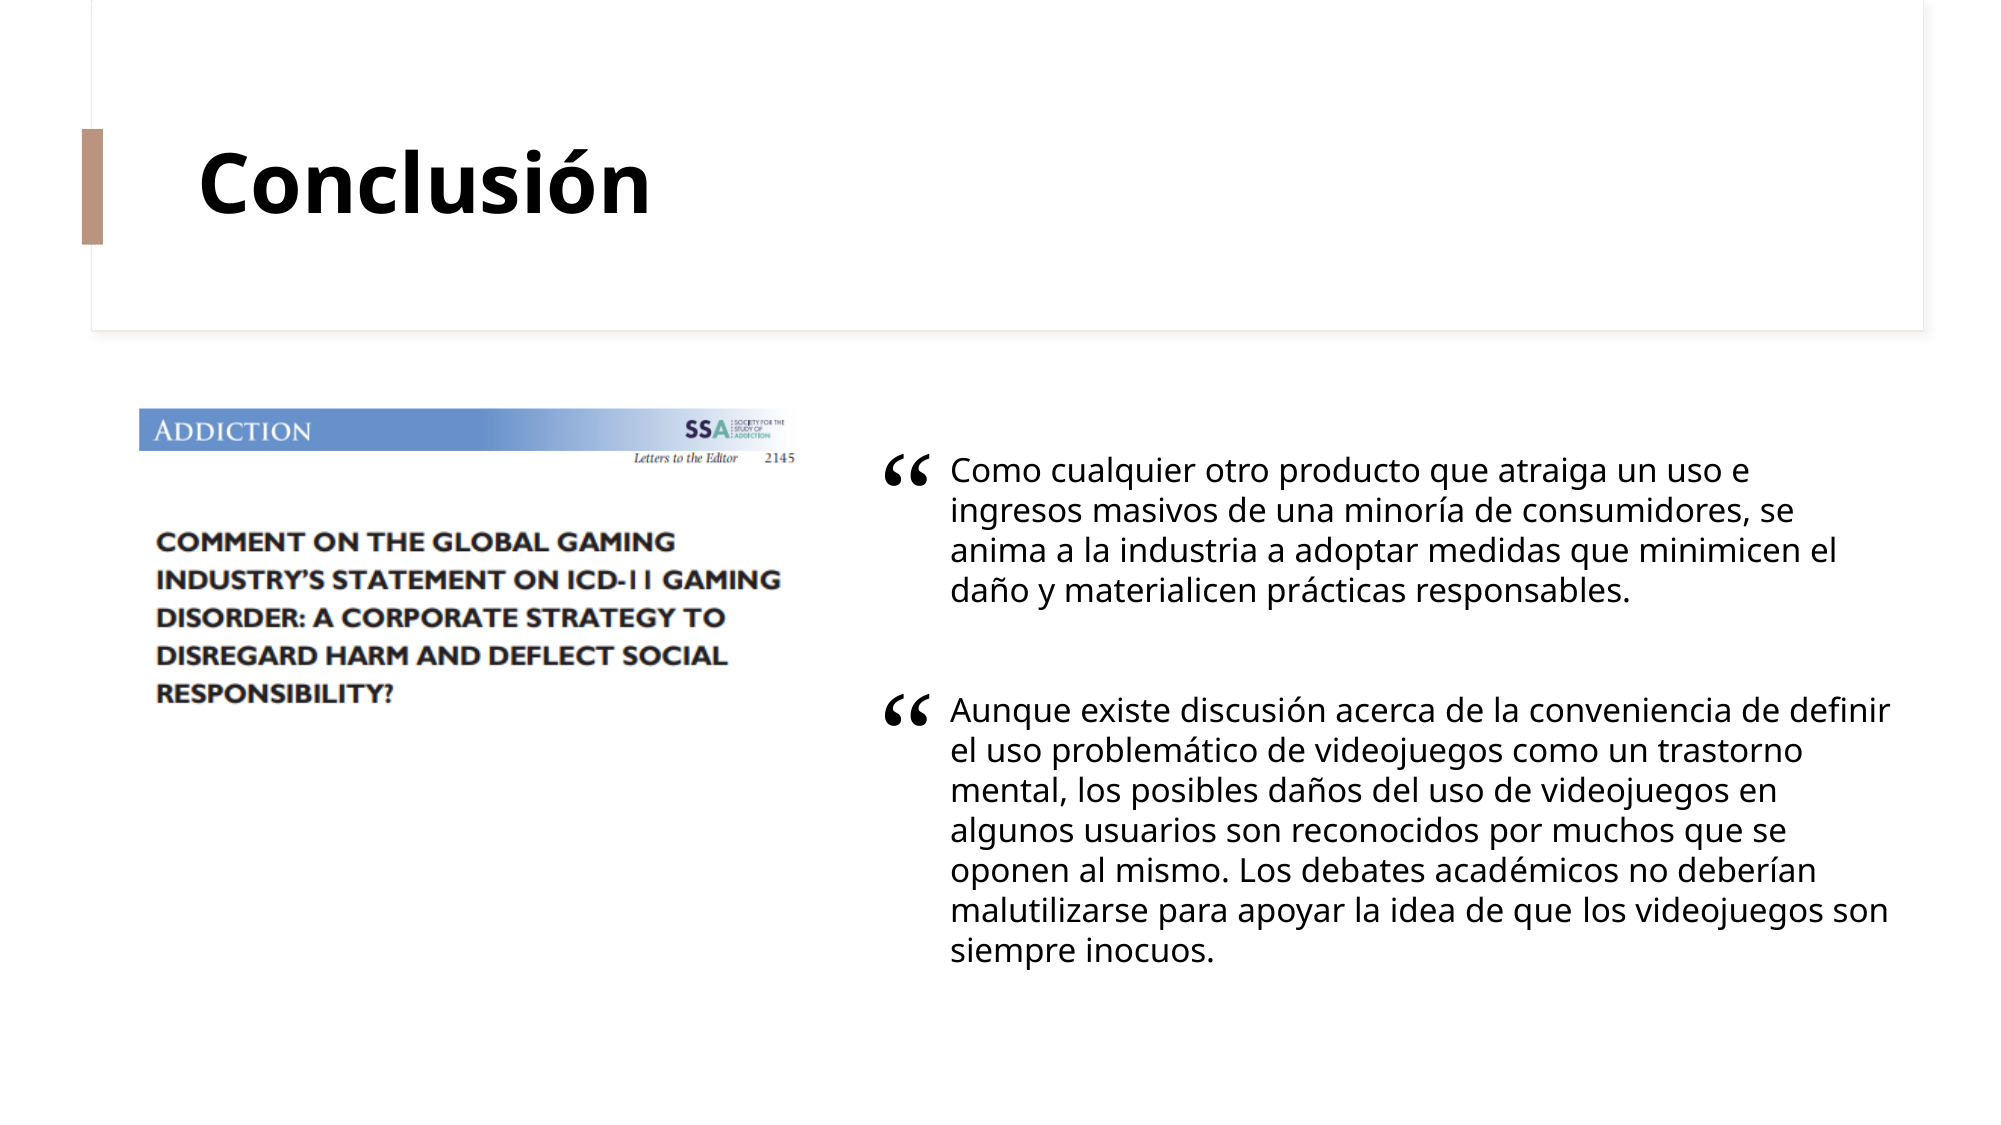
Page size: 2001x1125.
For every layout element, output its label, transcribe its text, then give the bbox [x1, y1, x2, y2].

text_box Como cualquier otro producto que atraiga un uso e ingresos masivos de una minoría de consumidores, se anima a la industria a adoptar medidas que minimicen el daño y materialicen prácticas responsables. [935, 442, 1908, 617]
text_box Aunque existe discusión acerca de la conveniencia de definir el uso problemático de videojuegos como un trastorno mental, los posibles daños del uso de videojuegos en algunos usuarios son reconocidos por muchos que se oponen al mismo. Los debates académicos no deberían malutilizarse para apoyar la idea de que los videojuegos son siempre inocuos. [935, 682, 1908, 977]
text_box “ [864, 404, 1006, 616]
picture [110, 503, 805, 735]
picture [128, 404, 836, 474]
text_box “ [864, 645, 1006, 856]
title Conclusión [183, 90, 1851, 284]
